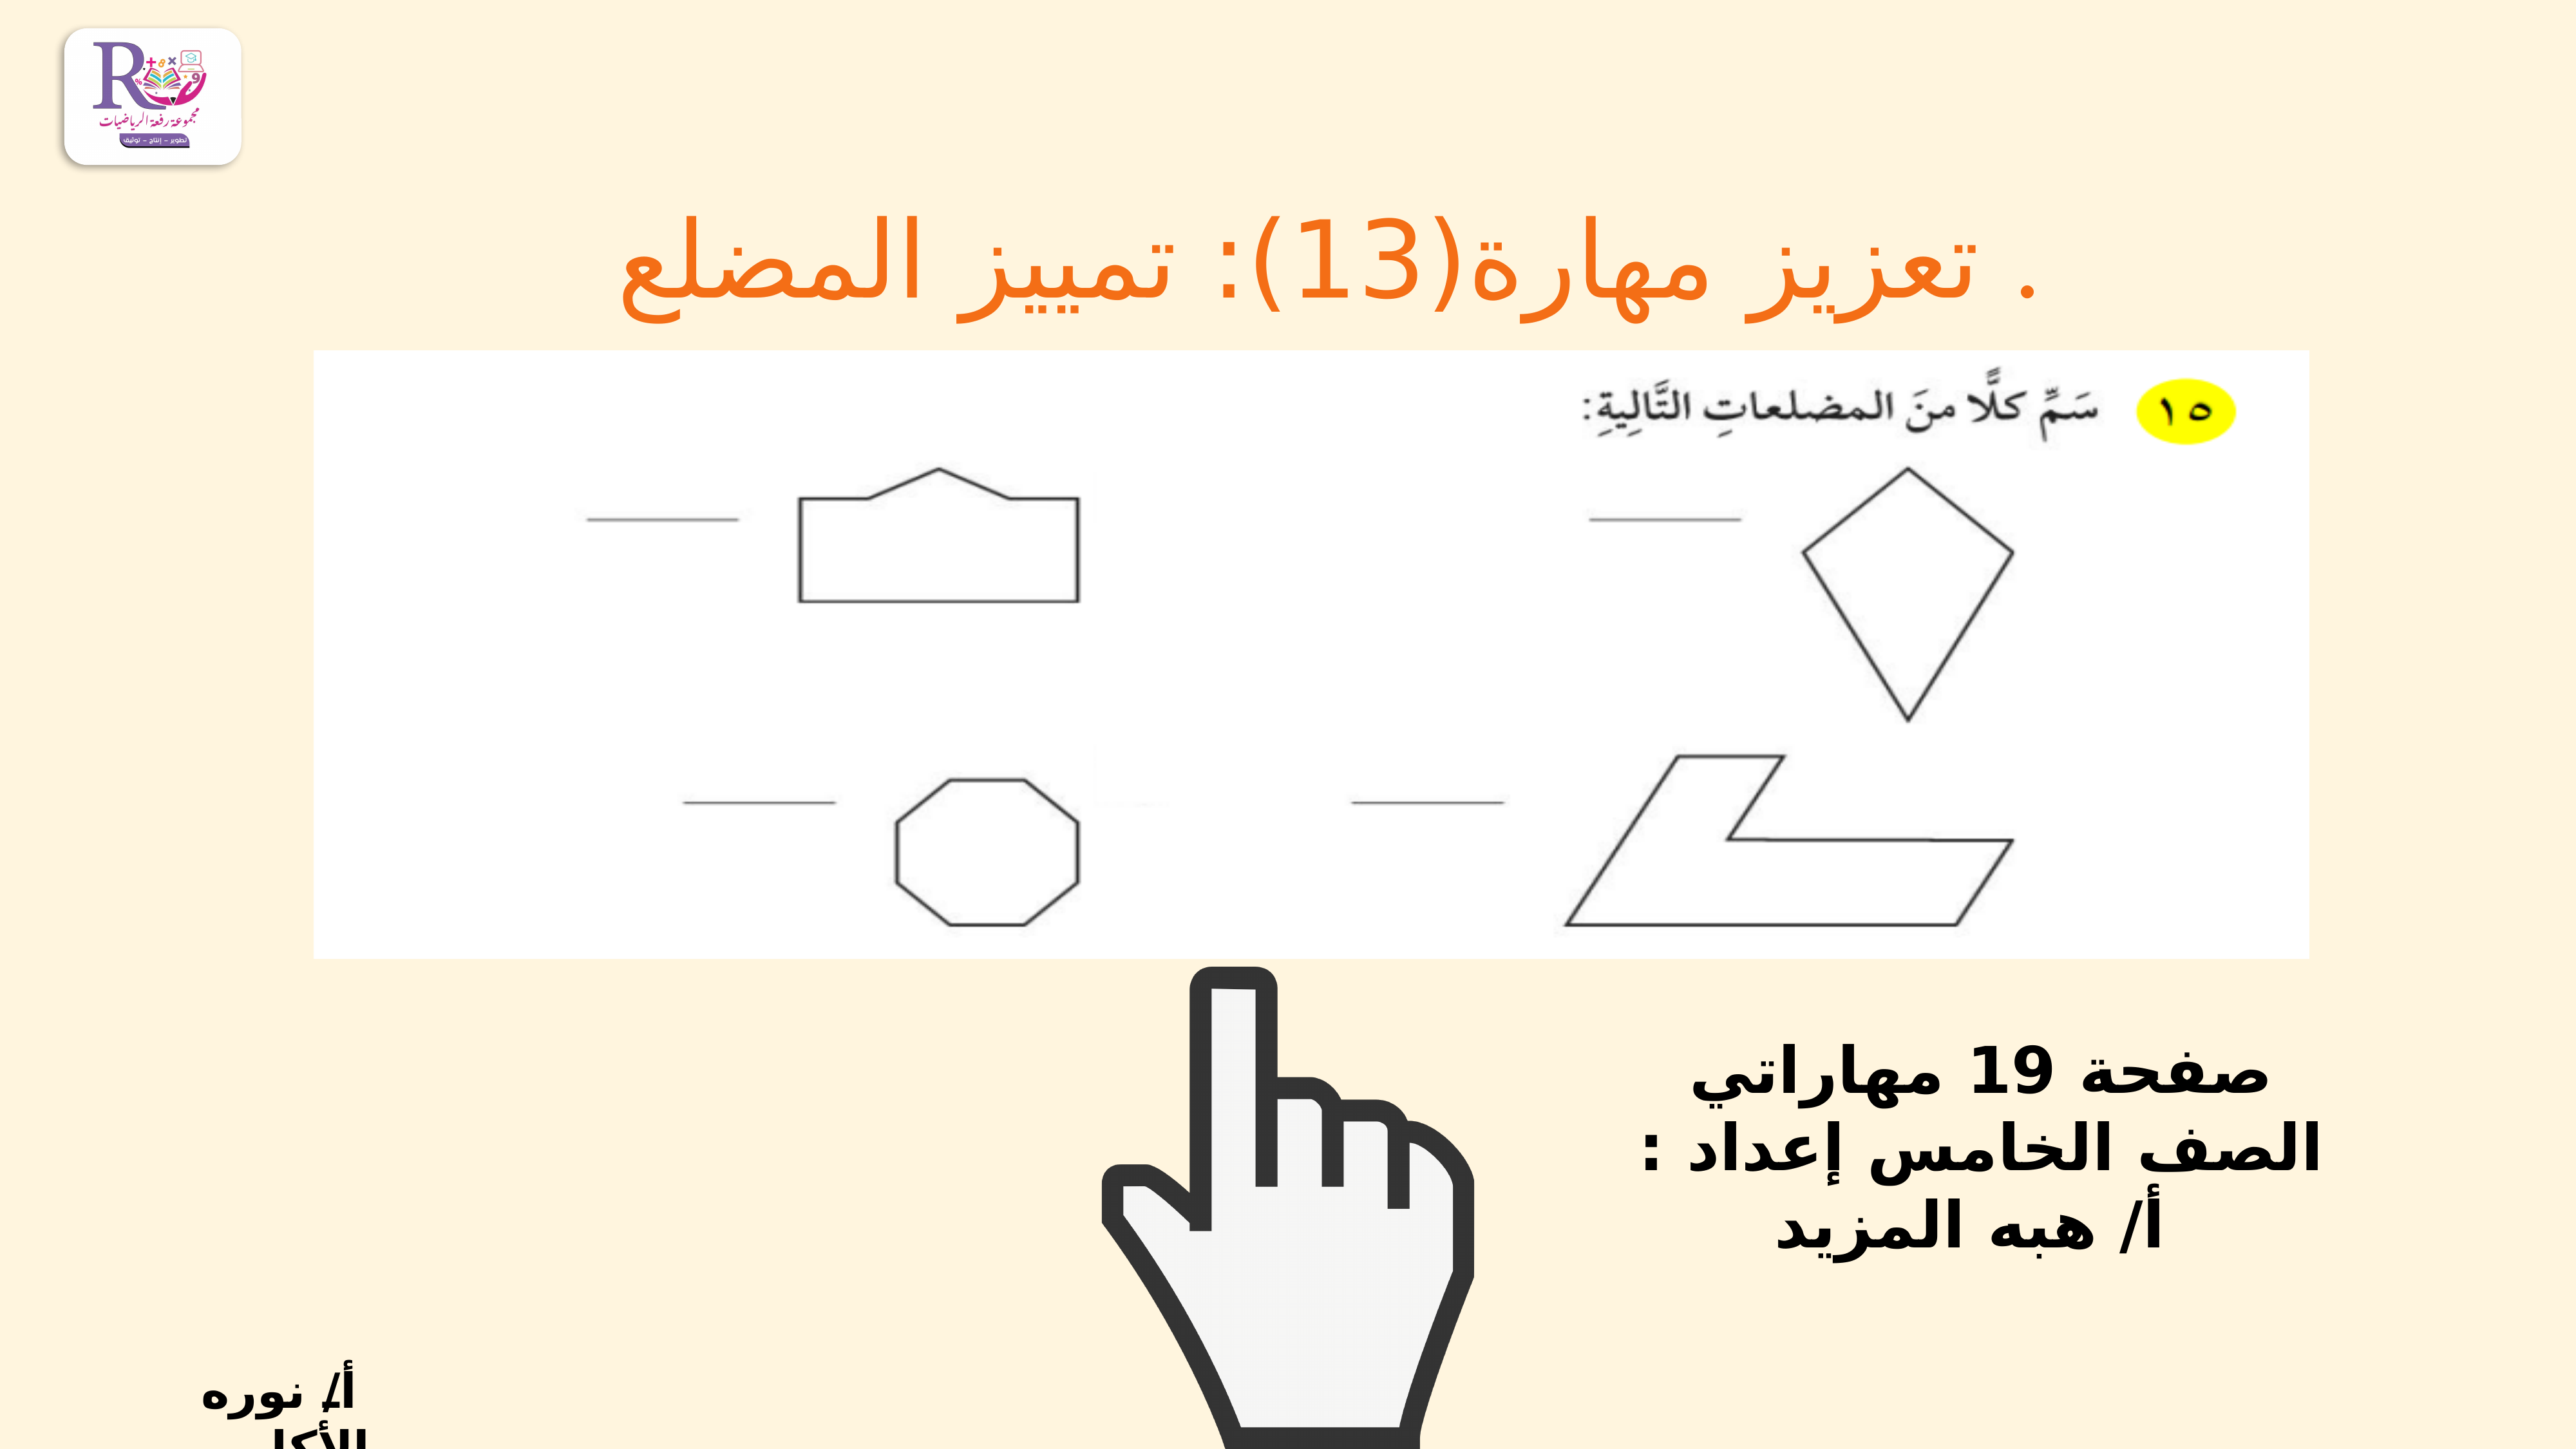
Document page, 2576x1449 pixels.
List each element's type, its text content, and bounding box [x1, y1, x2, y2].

text_box صفحة 19 مهاراتي الصف الخامس إعداد : أ/ هبه المزيد [1609, 1024, 2353, 1265]
text_box أ/ نوره الأكلبي [191, 1355, 476, 1449]
picture [314, 350, 2310, 959]
picture [64, 28, 242, 166]
text_box تعزيز مهارة(13): تمييز المضلع . [241, 41, 2418, 319]
text_box [1101, 967, 1475, 1449]
